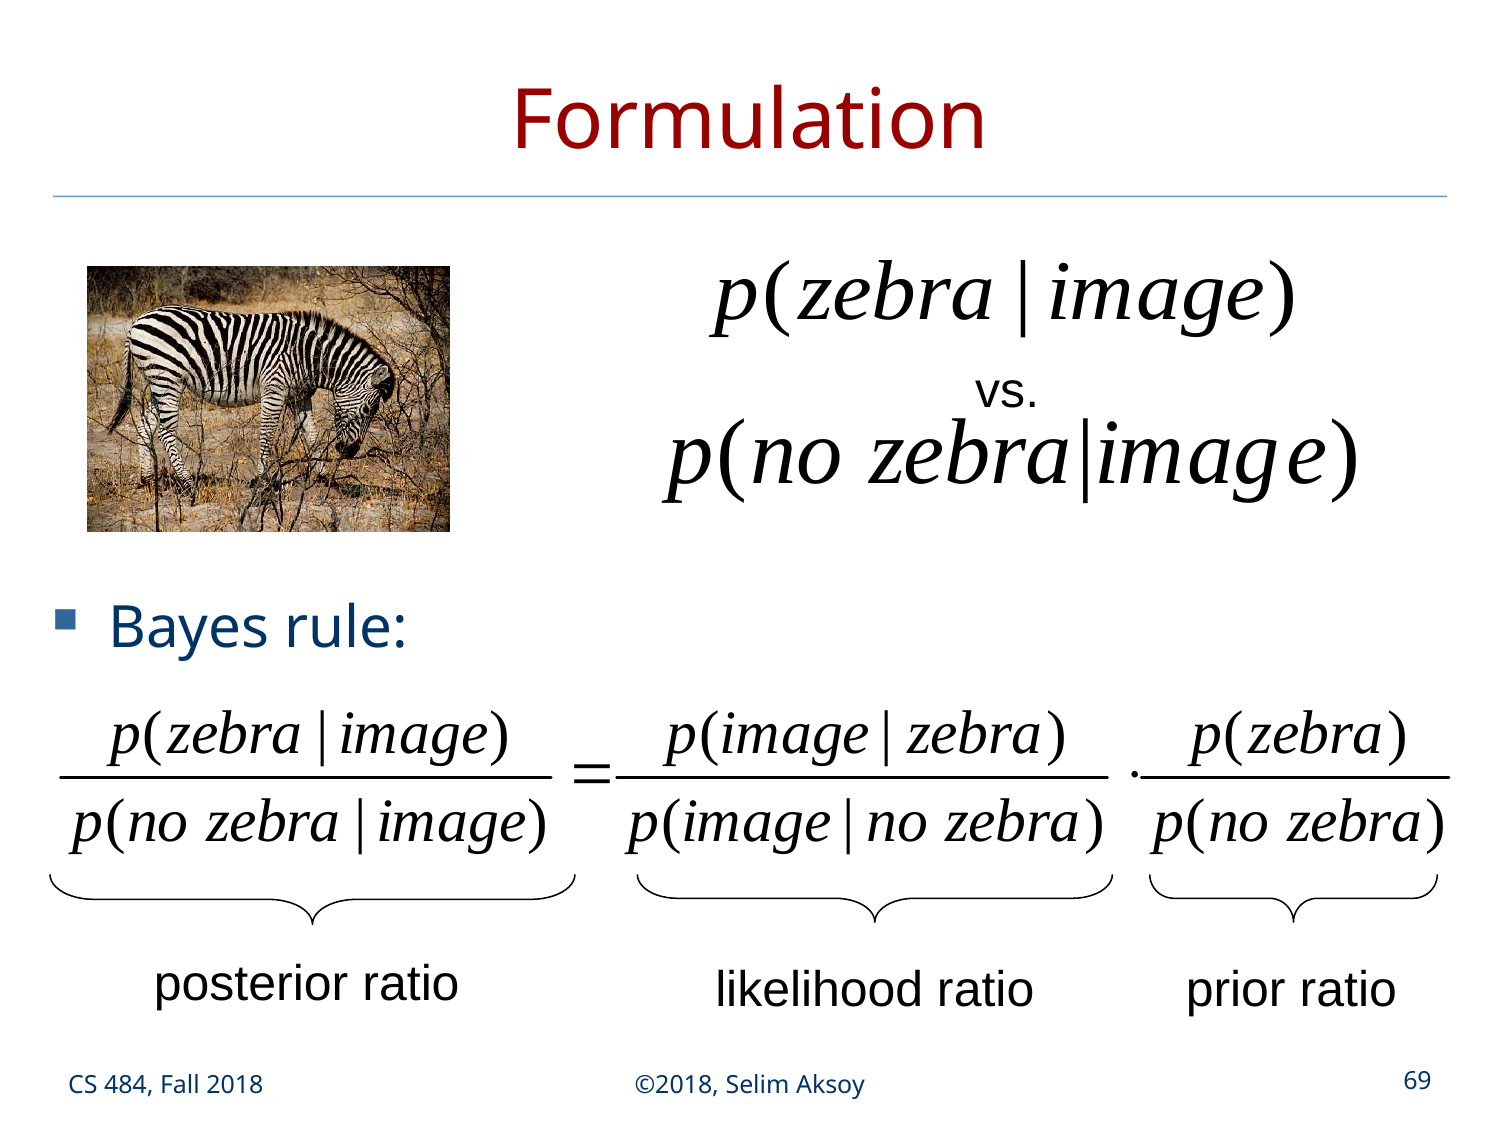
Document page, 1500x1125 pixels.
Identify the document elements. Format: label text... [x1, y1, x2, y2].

slide_number 69 [1134, 1052, 1448, 1107]
footer ©2018, Selim Aksoy [511, 1052, 988, 1107]
slide_number CS 484, Fall 2018 [52, 1052, 366, 1107]
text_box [49, 873, 1438, 1025]
picture [87, 266, 451, 532]
title Formulation [53, 31, 1447, 173]
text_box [37, 581, 1463, 870]
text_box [642, 241, 1377, 523]
